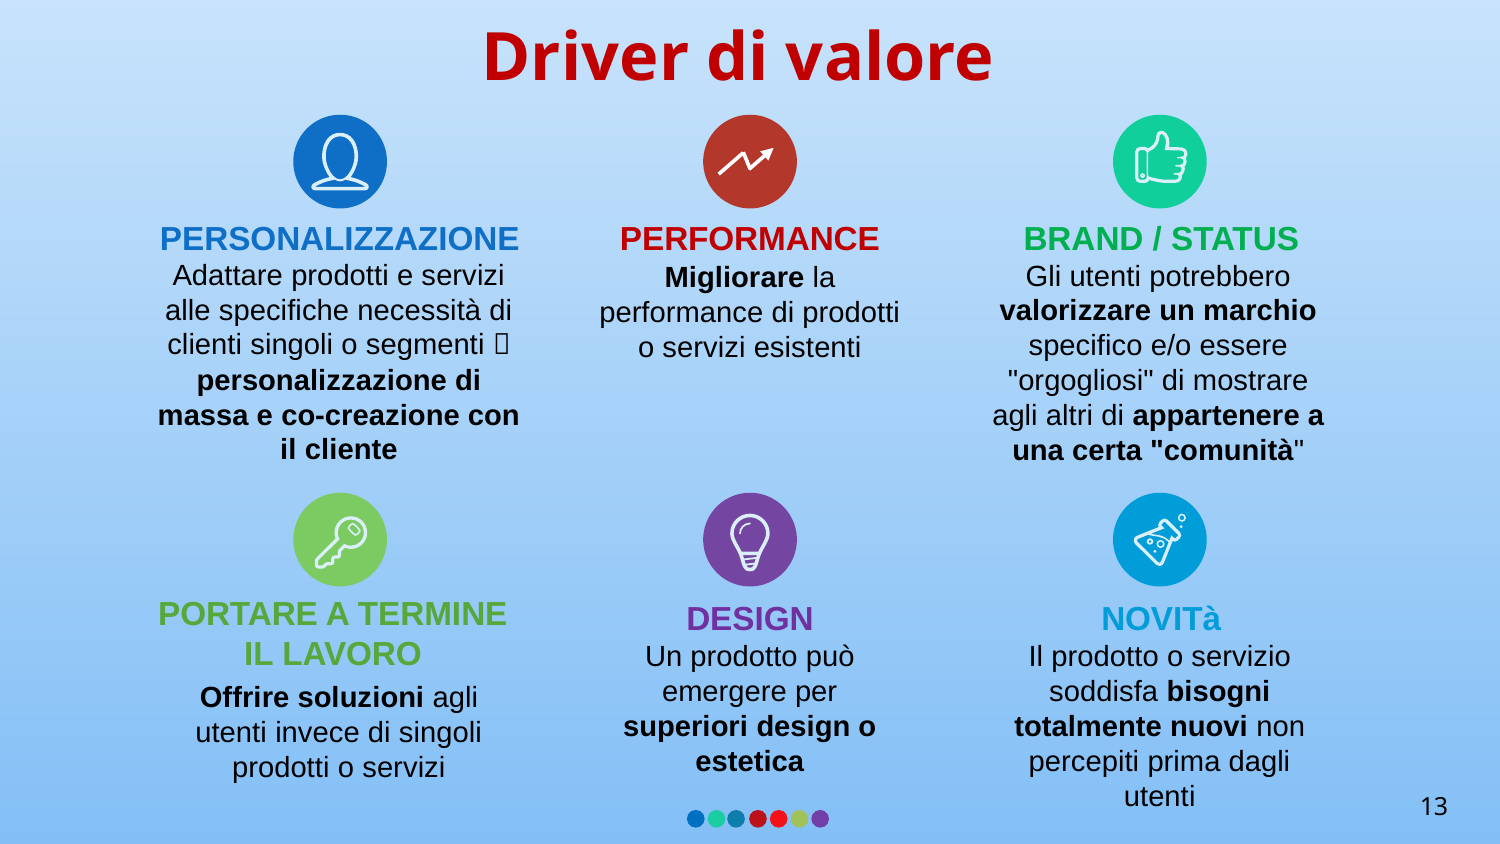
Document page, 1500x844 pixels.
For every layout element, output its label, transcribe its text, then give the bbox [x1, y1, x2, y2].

text_box Adattare prodotti e servizi alle specifiche necessità di clienti singoli o segmenti  personalizzazione di massa e co-creazione con il cliente [134, 248, 544, 474]
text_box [293, 492, 388, 587]
text_box PORTARE A TERMINE IL LAVORO [128, 584, 538, 680]
text_box 13 [1113, 782, 1463, 828]
text_box Il prodotto o servizio soddisfa bisogni totalmente nuovi non percepiti prima dagli utenti [993, 630, 1326, 820]
text_box Un prodotto può emergere per superiori design o estetica [583, 629, 917, 785]
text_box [1112, 114, 1207, 209]
text_box PERSONALIZZAZIONE [145, 209, 535, 248]
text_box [293, 114, 388, 209]
text_box Gli utenti potrebbero valorizzare un marchio specifico e/o essere "orgogliosi" di mostrare agli altri di appartenere a una certa "comunità" [976, 249, 1341, 474]
text_box Driver di valore [466, 6, 1027, 101]
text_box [718, 147, 774, 175]
text_box DESIGN [671, 589, 829, 629]
text_box BRAND / STATUS [1008, 209, 1315, 249]
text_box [1112, 492, 1207, 587]
text_box [701, 490, 799, 589]
text_box NOVITà [1086, 589, 1237, 630]
text_box [701, 112, 799, 209]
text_box Migliorare la performance di prodotti o servizi esistenti [583, 250, 917, 371]
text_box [729, 513, 770, 572]
text_box PERFORMANCE [604, 209, 896, 250]
text_box Offrire soluzioni agli utenti invece di singoli prodotti o servizi [172, 670, 506, 791]
